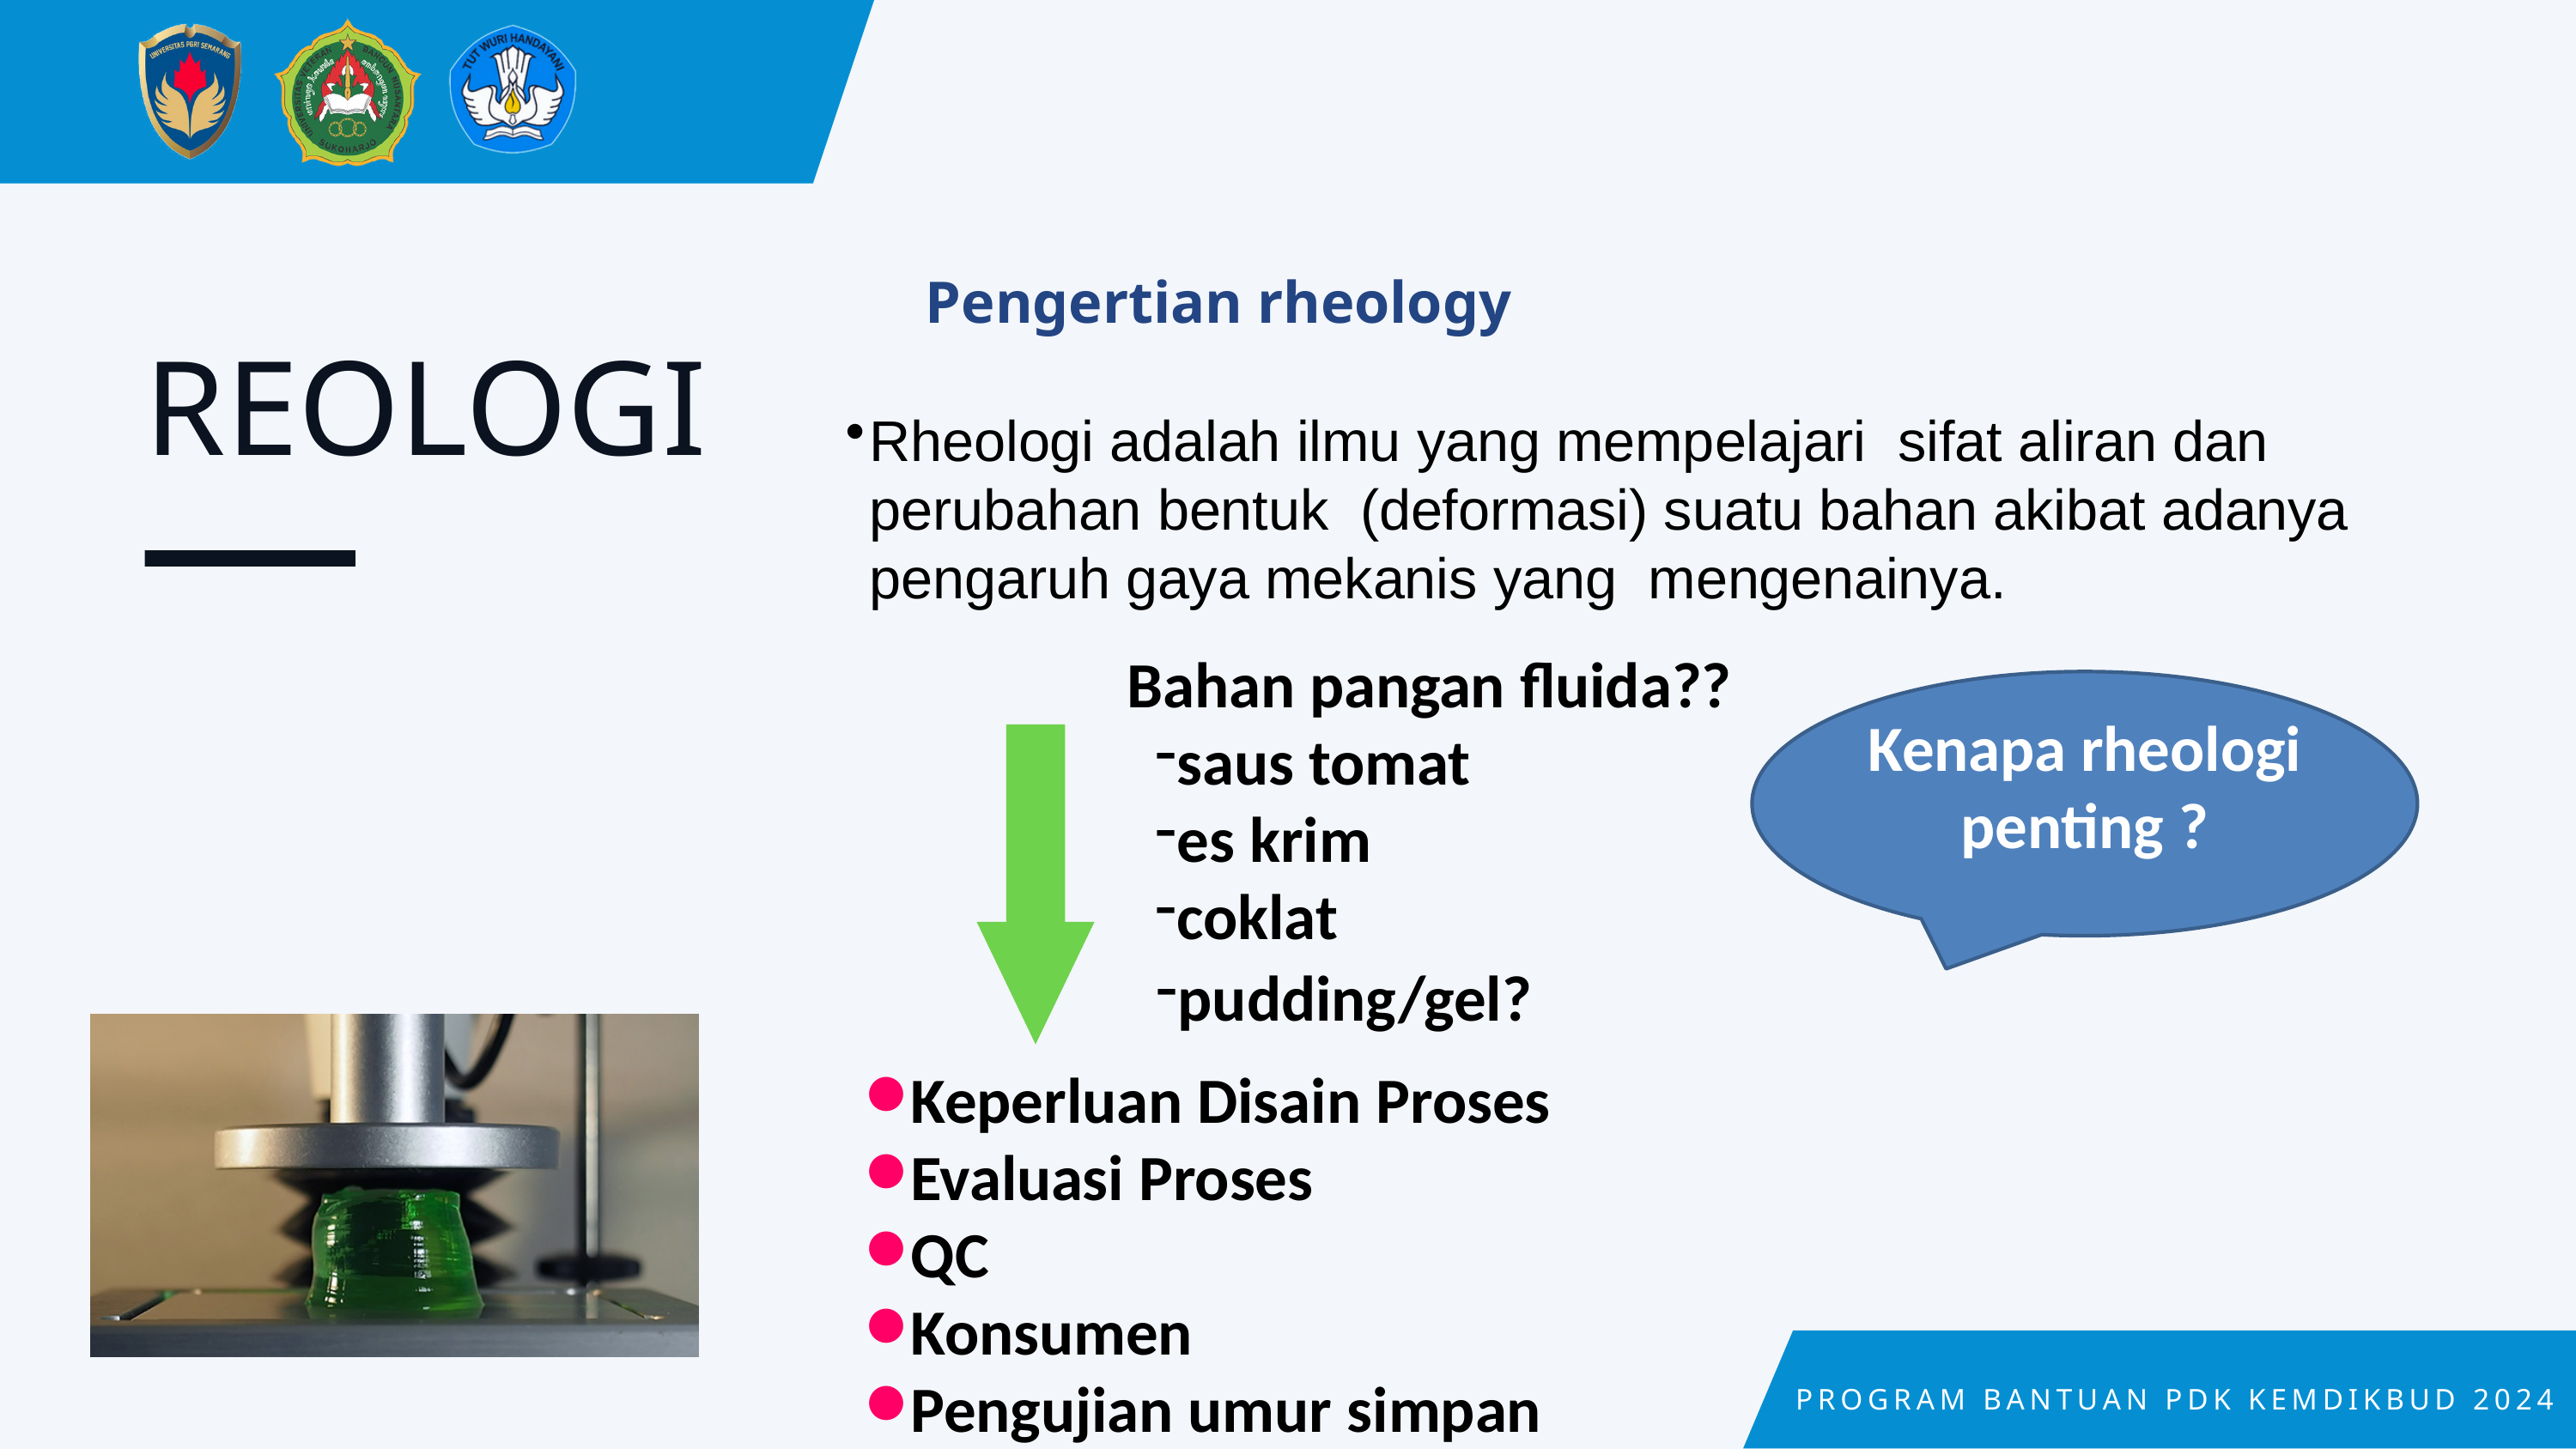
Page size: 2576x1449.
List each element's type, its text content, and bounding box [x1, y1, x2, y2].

text_box Keperluan Disain Proses Evaluasi Proses QC Konsumen Pengujian umur simpan [860, 1058, 2025, 1446]
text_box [1742, 1330, 2576, 1449]
text_box REOLOGI [144, 312, 843, 482]
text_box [0, 0, 875, 184]
picture [90, 1013, 700, 1357]
text_box Kenapa rheologi penting ? [1750, 670, 2420, 971]
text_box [271, 15, 423, 168]
text_box Bahan pangan fluida?? saus tomat es krim coklat pudding/gel? [1127, 643, 2136, 1034]
text_box [976, 724, 1095, 1045]
text_box Pengertian rheology Rheologi adalah ilmu yang mempelajari sifat aliran dan perubahan bentuk (deformasi) suatu bahan akibat adanya pengaruh gaya mekanis yang mengenainya. [843, 266, 2480, 610]
